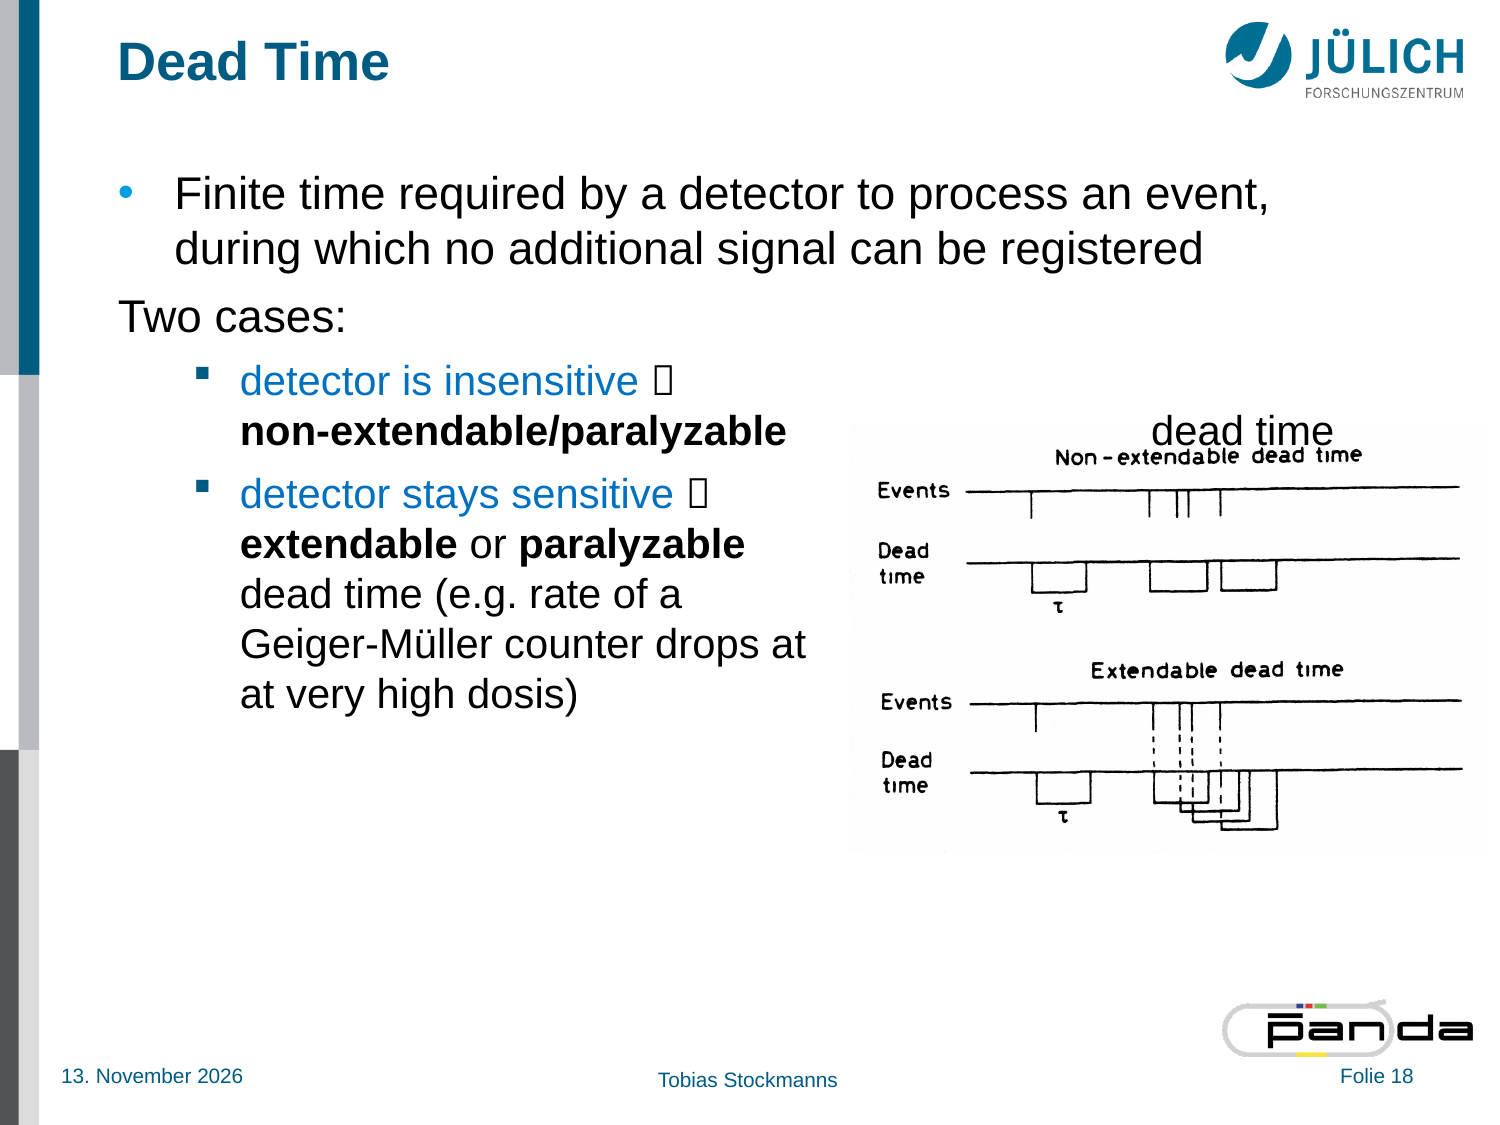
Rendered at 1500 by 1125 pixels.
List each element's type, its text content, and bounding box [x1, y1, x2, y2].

picture [1224, 20, 1463, 98]
picture [849, 424, 1488, 853]
picture [1222, 999, 1473, 1057]
title Dead Time [116, 11, 1208, 106]
list Finite time required by a detector to process an event, during which no additional signal can be registered Two cases: detector is insensitive  non-extendable/paralyzable dead time detector stays sensitive  extendable or paralyzable dead time (e.g. rate of a Geiger-Müller counter drops at at very high dosis) [117, 163, 1394, 988]
